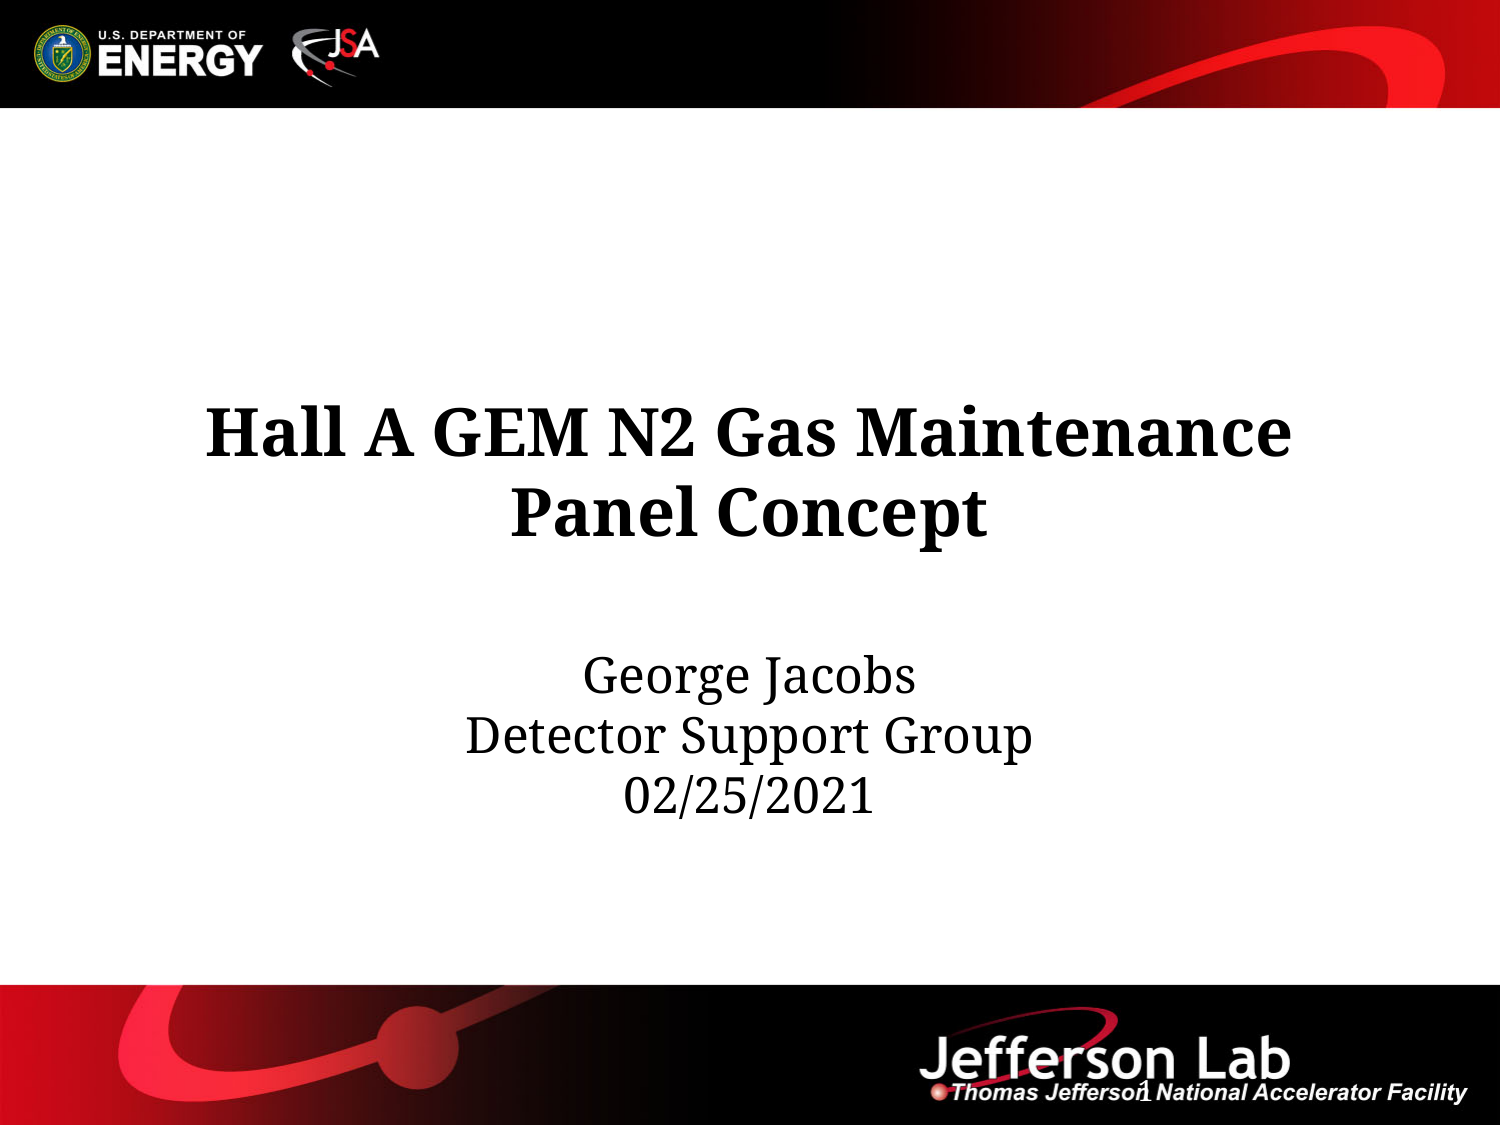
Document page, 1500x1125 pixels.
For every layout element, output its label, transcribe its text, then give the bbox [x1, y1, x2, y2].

subtitle George Jacobs Detector Support Group 02/25/2021 [225, 636, 1275, 924]
picture [0, 0, 1500, 1125]
title Hall A GEM N2 Gas Maintenance Panel Concept [112, 349, 1388, 591]
